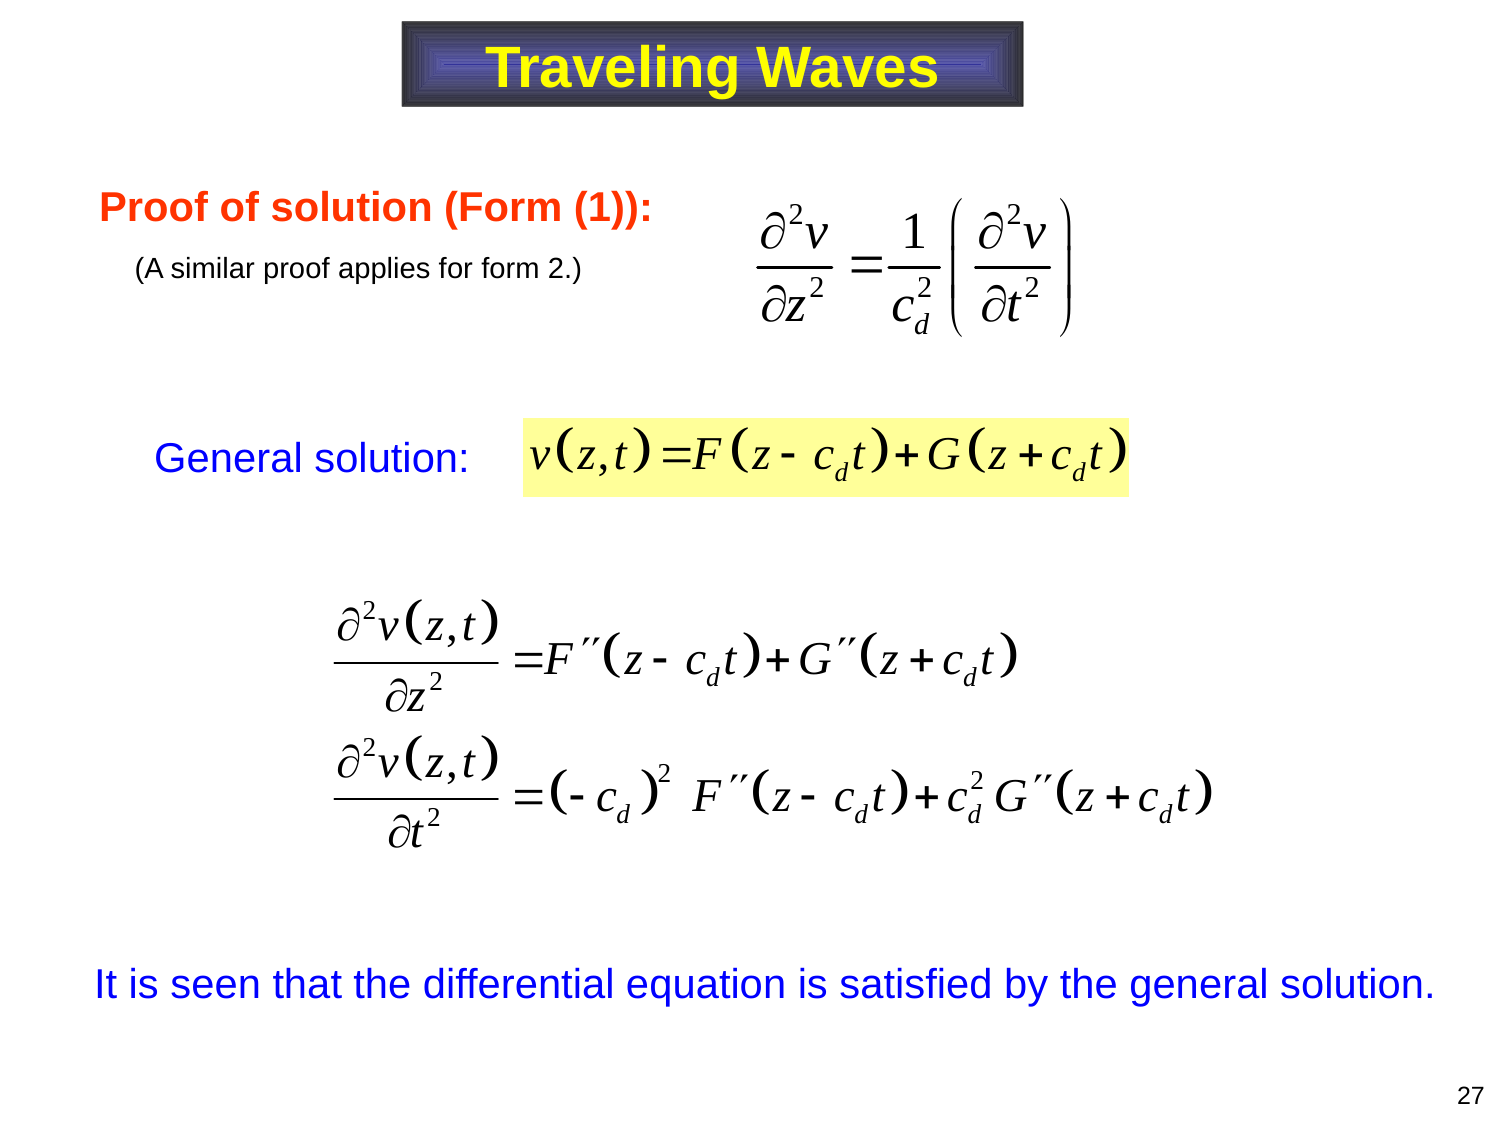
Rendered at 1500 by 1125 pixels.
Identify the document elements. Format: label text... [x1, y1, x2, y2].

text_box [522, 418, 1130, 498]
text_box Proof of solution (Form (1)): [84, 172, 669, 238]
text_box (A similar proof applies for form 2.) [96, 242, 622, 292]
text_box Traveling Waves [401, 21, 1024, 107]
slide_number 27 [1149, 1065, 1500, 1125]
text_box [748, 185, 1085, 351]
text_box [326, 590, 1218, 858]
text_box It is seen that the differential equation is satisfied by the general solution. [79, 949, 1452, 1015]
text_box General solution: [139, 423, 485, 488]
